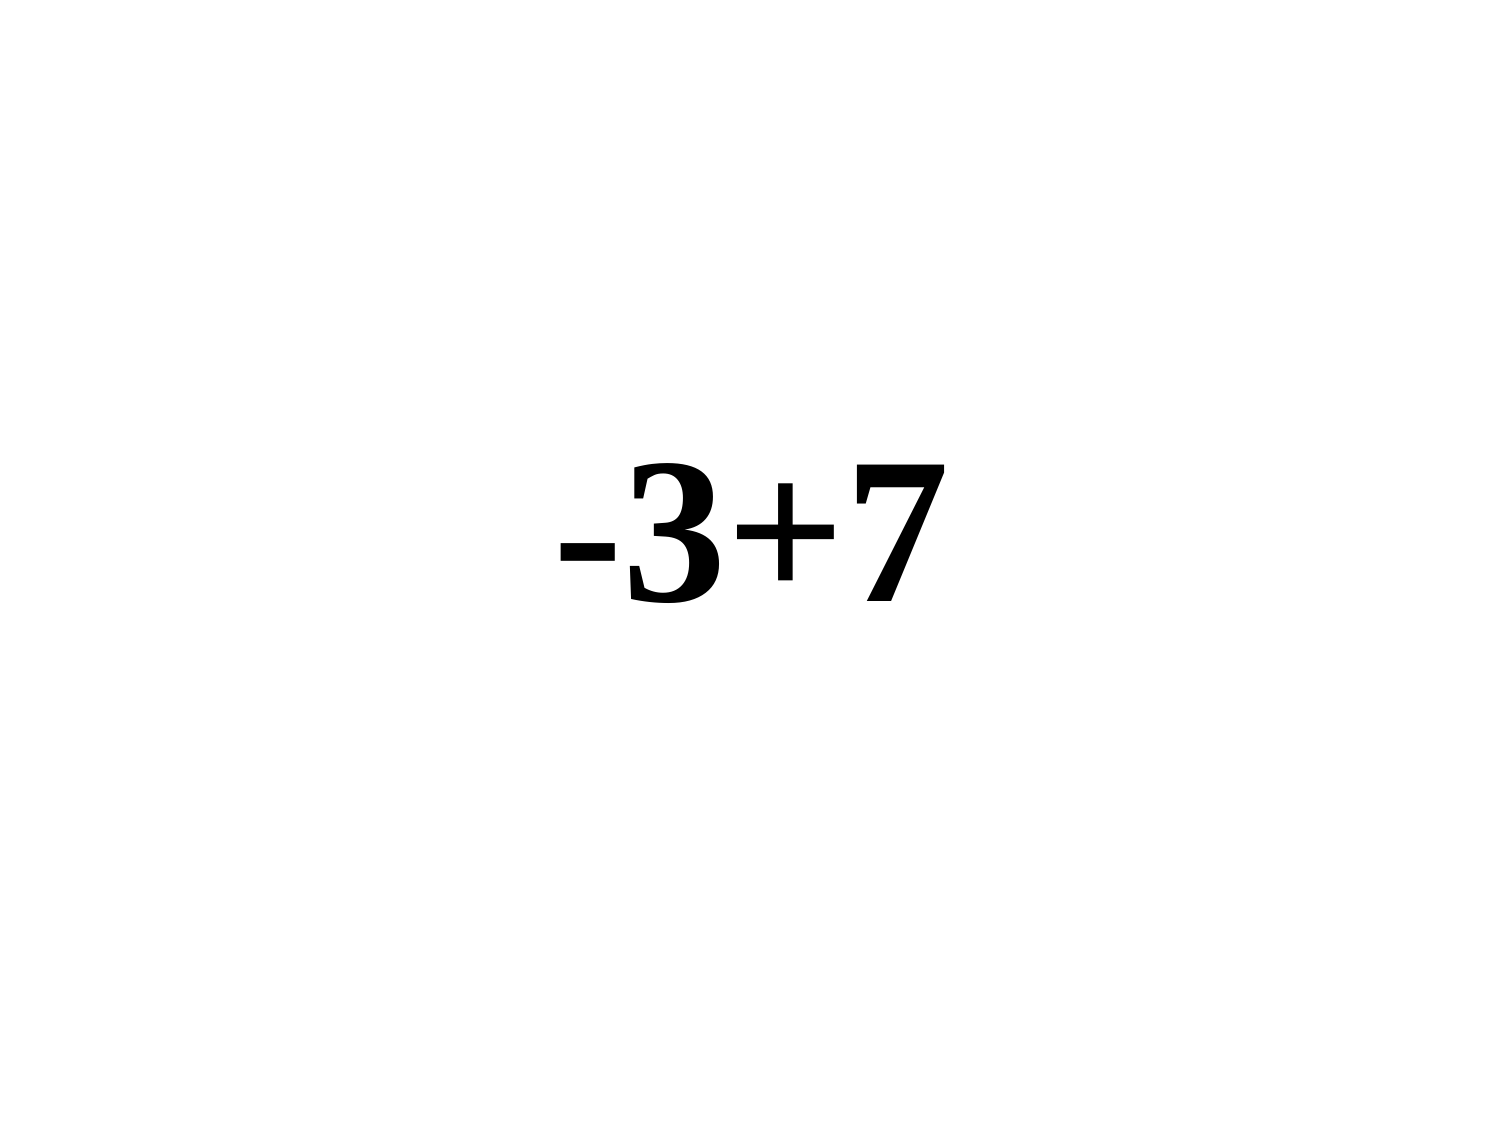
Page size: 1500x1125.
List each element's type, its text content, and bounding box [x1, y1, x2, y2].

list -3+7 [76, 385, 1427, 669]
